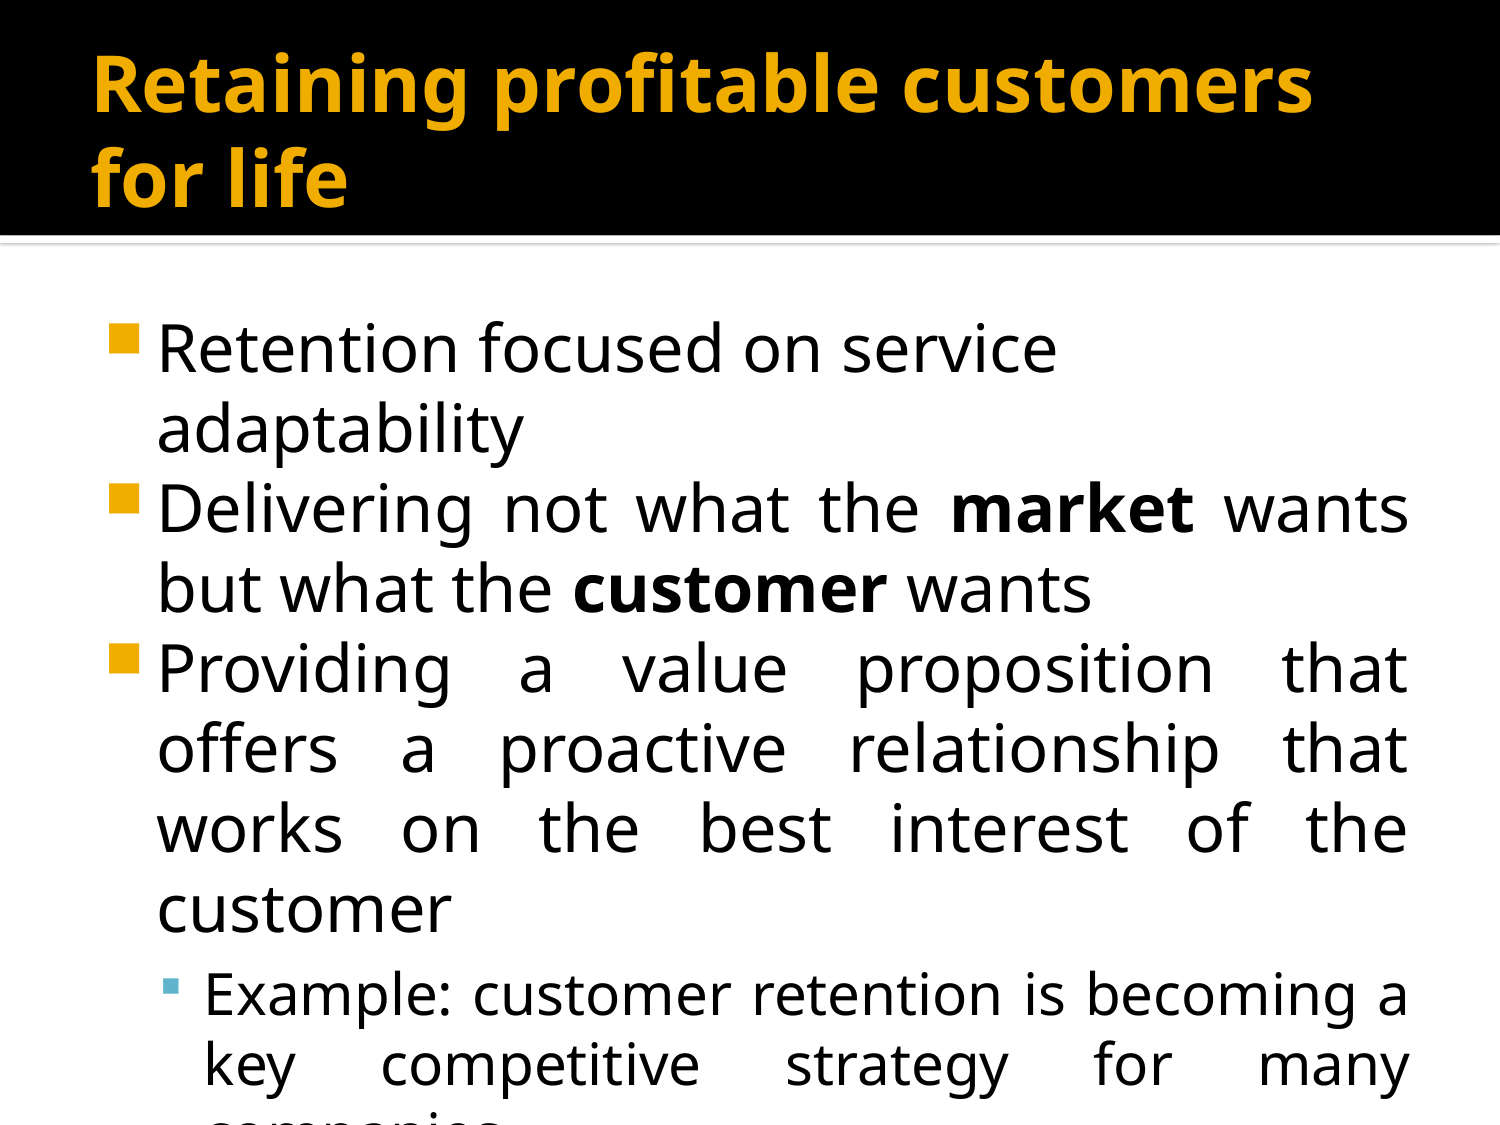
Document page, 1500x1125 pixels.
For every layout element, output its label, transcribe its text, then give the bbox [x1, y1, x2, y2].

list Retention focused on service adaptability Delivering not what the market wants but what the customer wants Providing a value proposition that offers a proactive relationship that works on the best interest of the customer Example: customer retention is becoming a key competitive strategy for many companies [75, 291, 1425, 1050]
title Retaining profitable customers for life [75, 25, 1425, 231]
